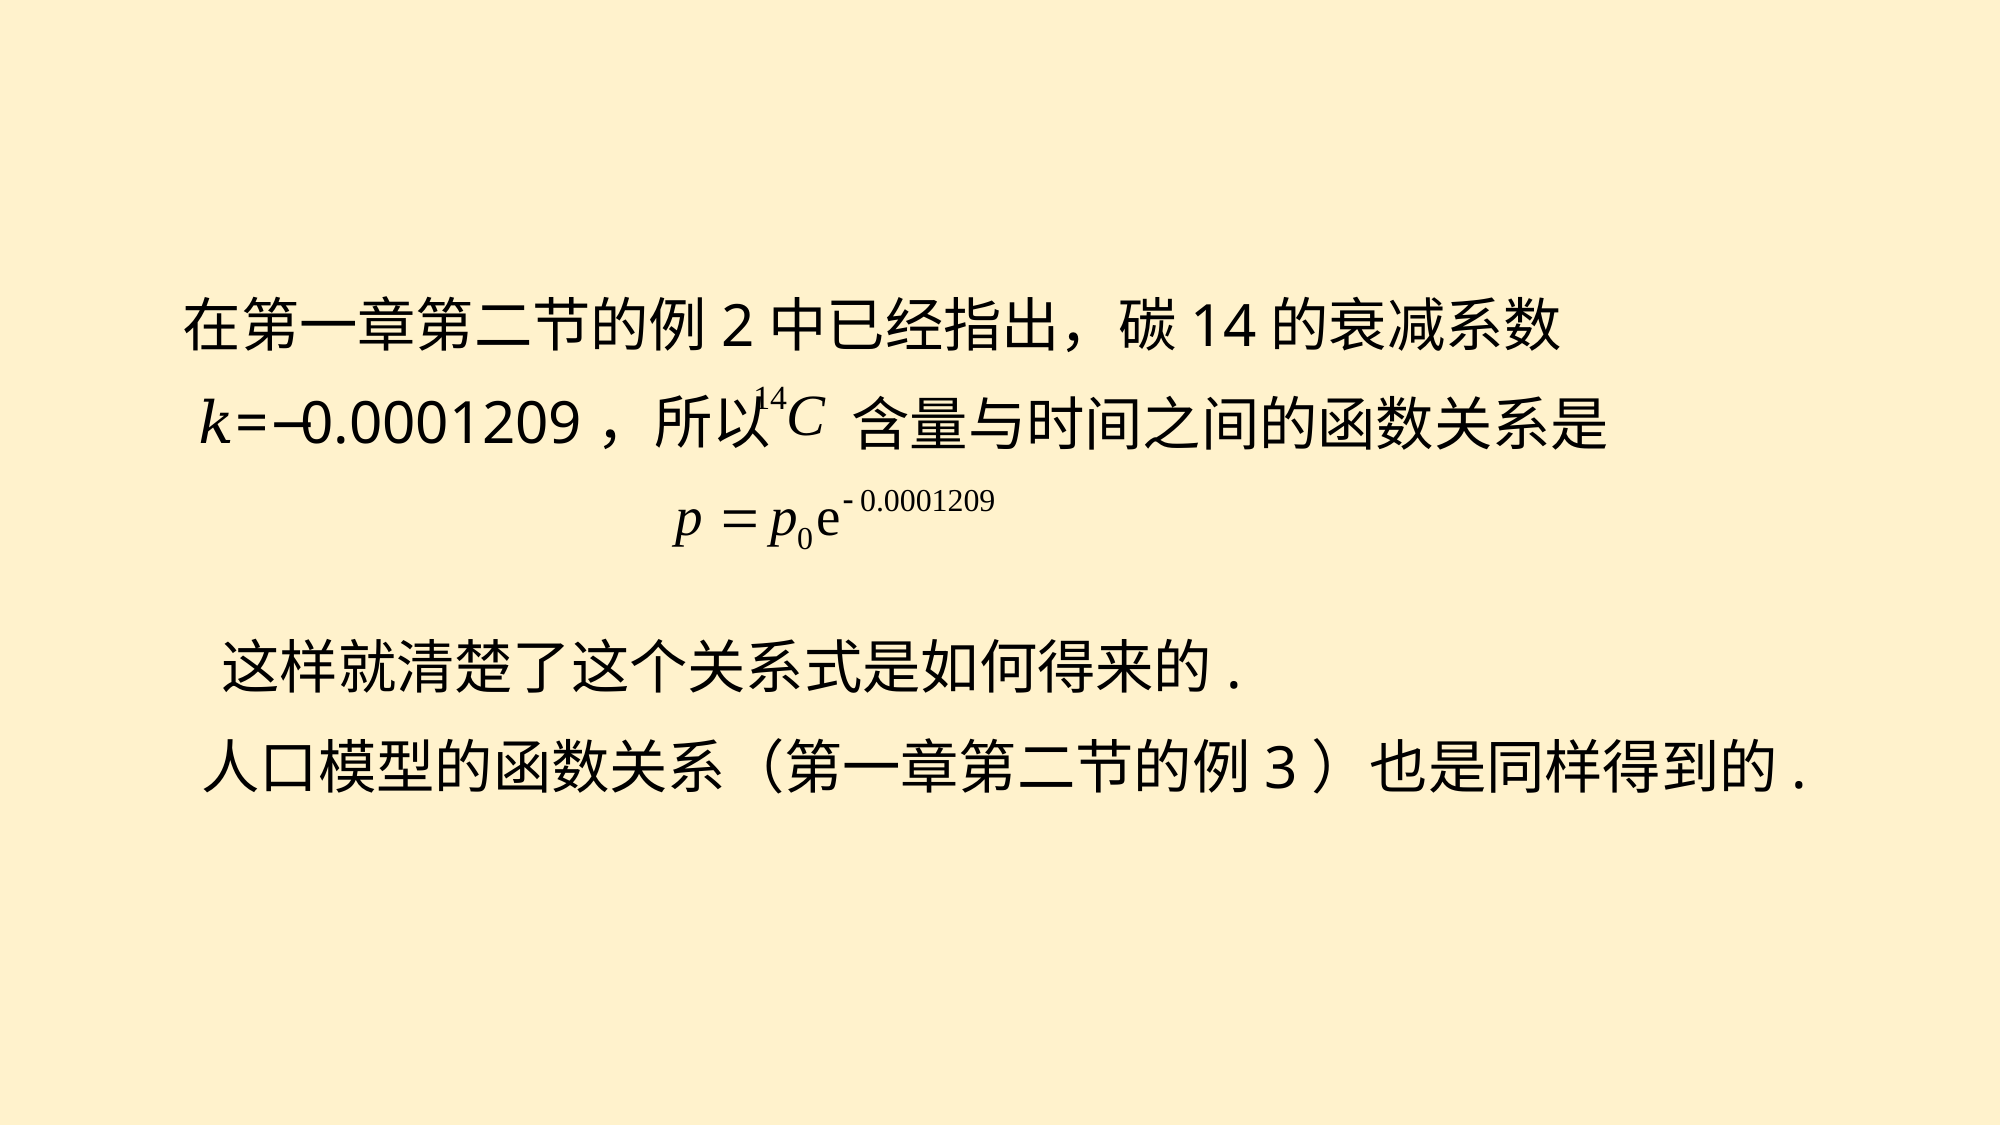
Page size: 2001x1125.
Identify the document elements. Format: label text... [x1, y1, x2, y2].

text_box 人口模型的函数关系（第一章第二节的例3）也是同样得到的. [187, 687, 1822, 808]
text_box 这样就清楚了这个关系式是如何得来的. [206, 588, 1272, 687]
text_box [753, 379, 833, 442]
text_box 含量与时间之间的函数关系是 [836, 344, 1624, 465]
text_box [660, 476, 1005, 564]
text_box 在第一章第二节的例2中已经指出，碳14的衰减系数 [168, 245, 1577, 366]
text_box [246, 297, 2000, 306]
text_box 𝑘=−0.0001209，所以 [181, 342, 786, 463]
